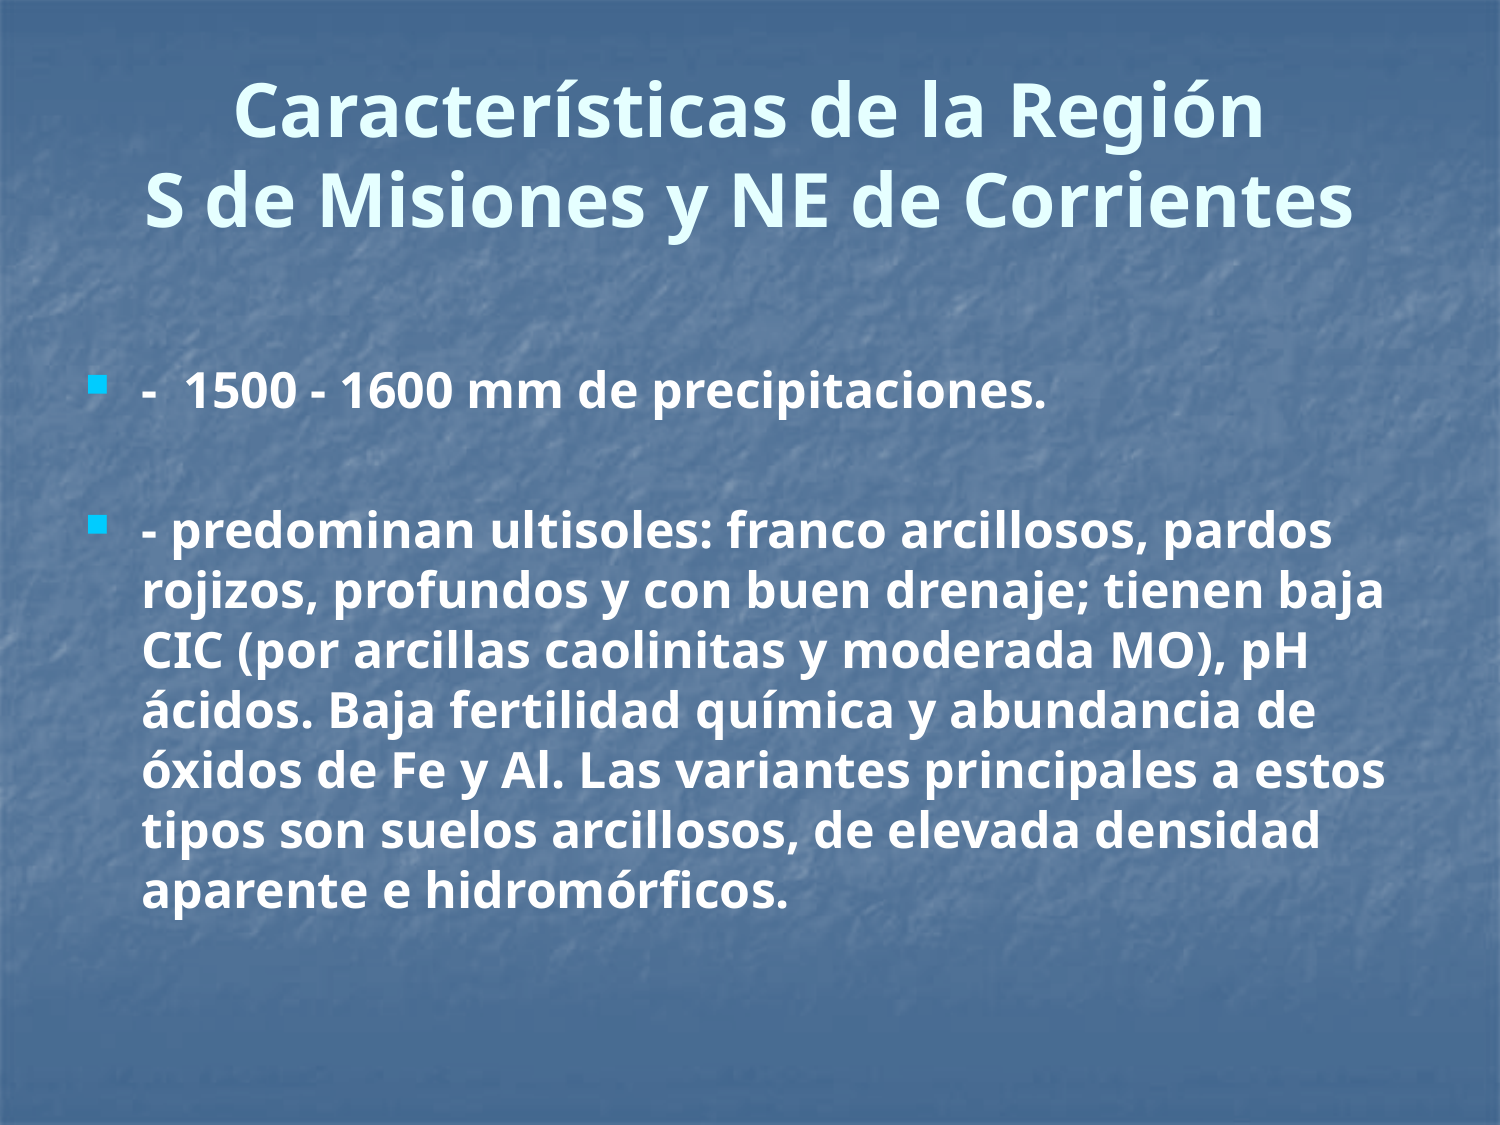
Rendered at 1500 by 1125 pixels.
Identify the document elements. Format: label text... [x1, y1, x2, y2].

list - 1500 - 1600 mm de precipitaciones. - predominan ultisoles: franco arcillosos, pardos rojizos, profundos y con buen drenaje; tienen baja CIC (por arcillas caolinitas y moderada MO), pH ácidos. Baja fertilidad química y abundancia de óxidos de Fe y Al. Las variantes principales a estos tipos son suelos arcillosos, de elevada densidad aparente e hidromórficos. [70, 280, 1421, 997]
title Características de la Región S de Misiones y NE de Corrientes [74, 0, 1426, 305]
